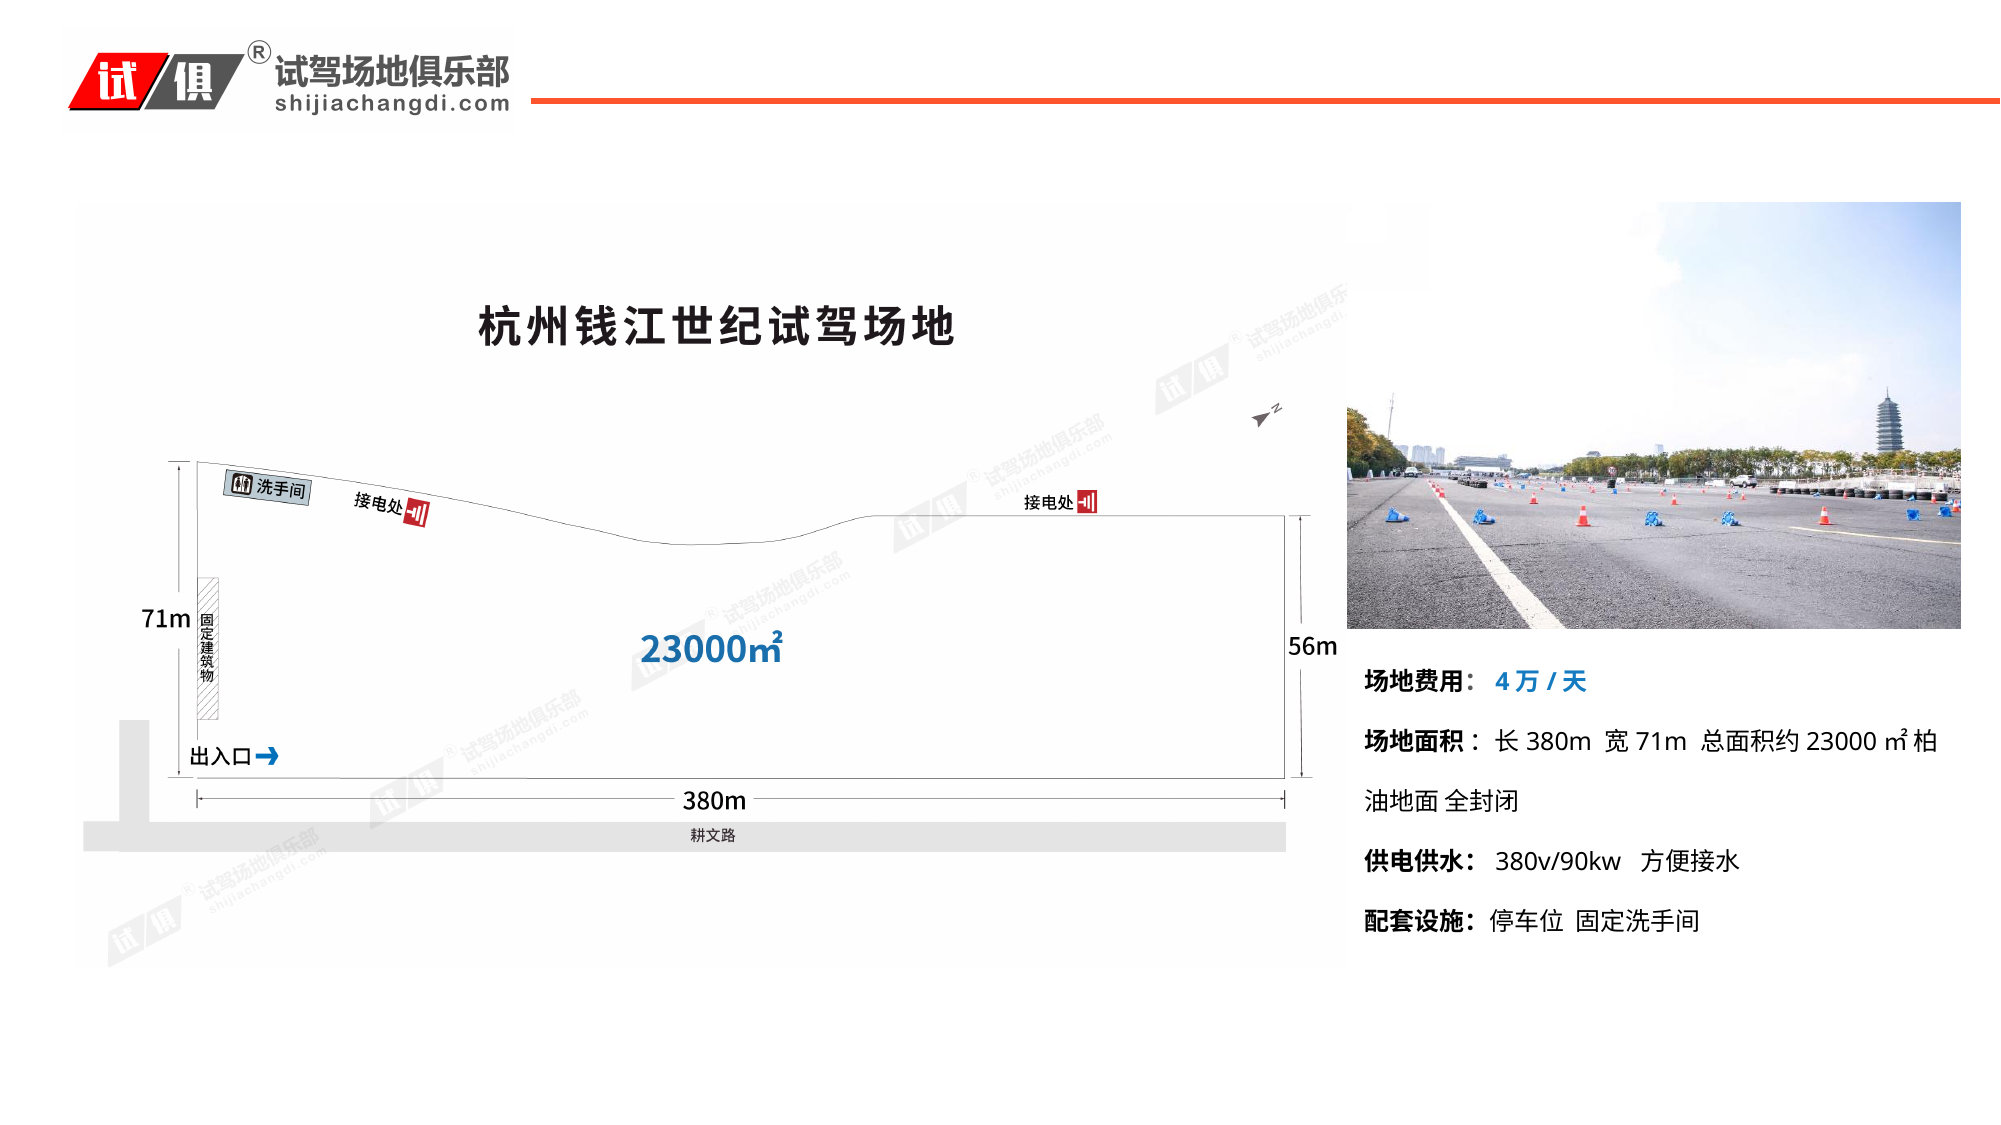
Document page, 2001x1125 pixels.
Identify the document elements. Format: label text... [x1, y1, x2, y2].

picture [76, 202, 1961, 968]
picture [62, 26, 515, 134]
text_box 场地费用：4万/天 场地面积 ：长380m 宽71m 总面积约23000㎡ 柏油地面 全封闭 供电供水：380v/90kw 方便接水 配套设施：停车位 固定洗手间 [1349, 629, 1958, 943]
